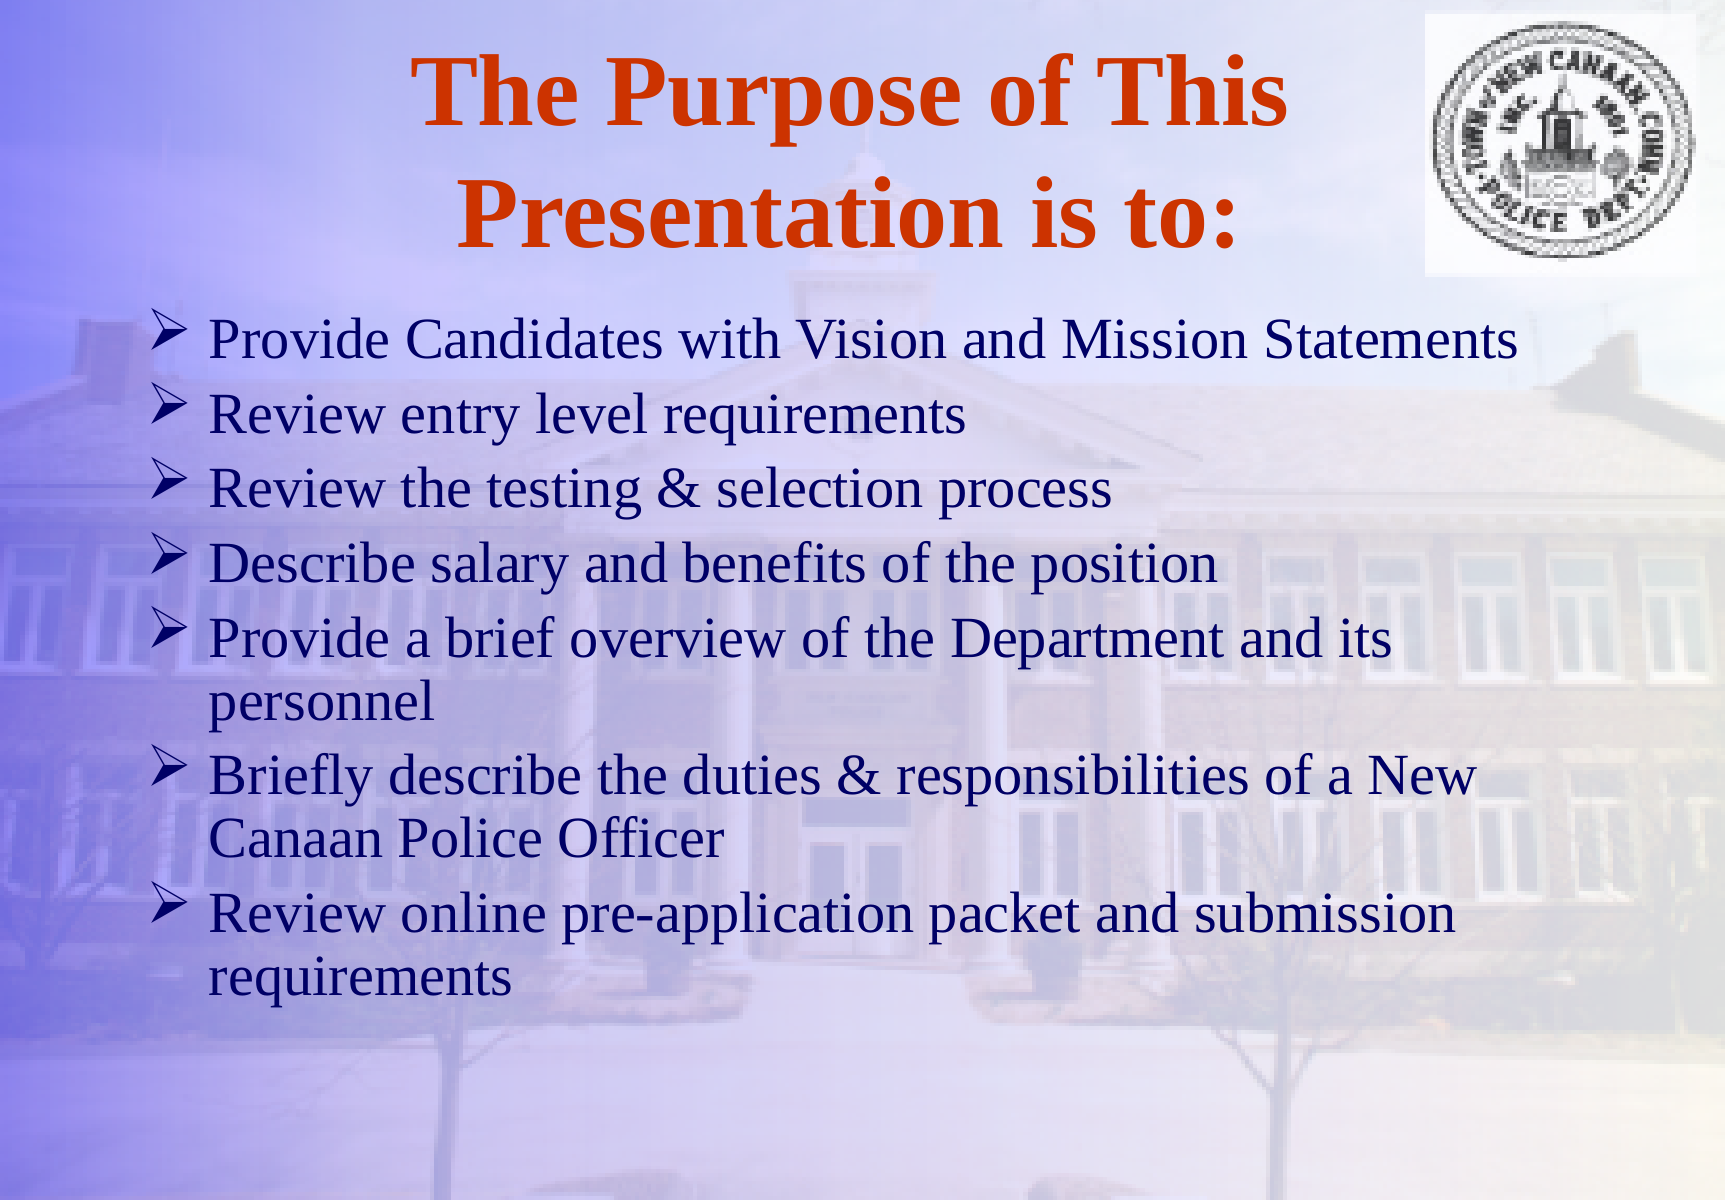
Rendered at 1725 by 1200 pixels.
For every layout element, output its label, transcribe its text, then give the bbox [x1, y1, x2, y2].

list Provide Candidates with Vision and Mission Statements Review entry level requirements Review the testing & selection process Describe salary and benefits of the position Provide a brief overview of the Department and its personnel Briefly describe the duties & responsibilities of a New Canaan Police Officer Review online pre-application packet and submission requirements [129, 299, 1596, 1067]
picture [0, 0, 1725, 1200]
title The Purpose of This Presentation is to: [129, 106, 1596, 299]
